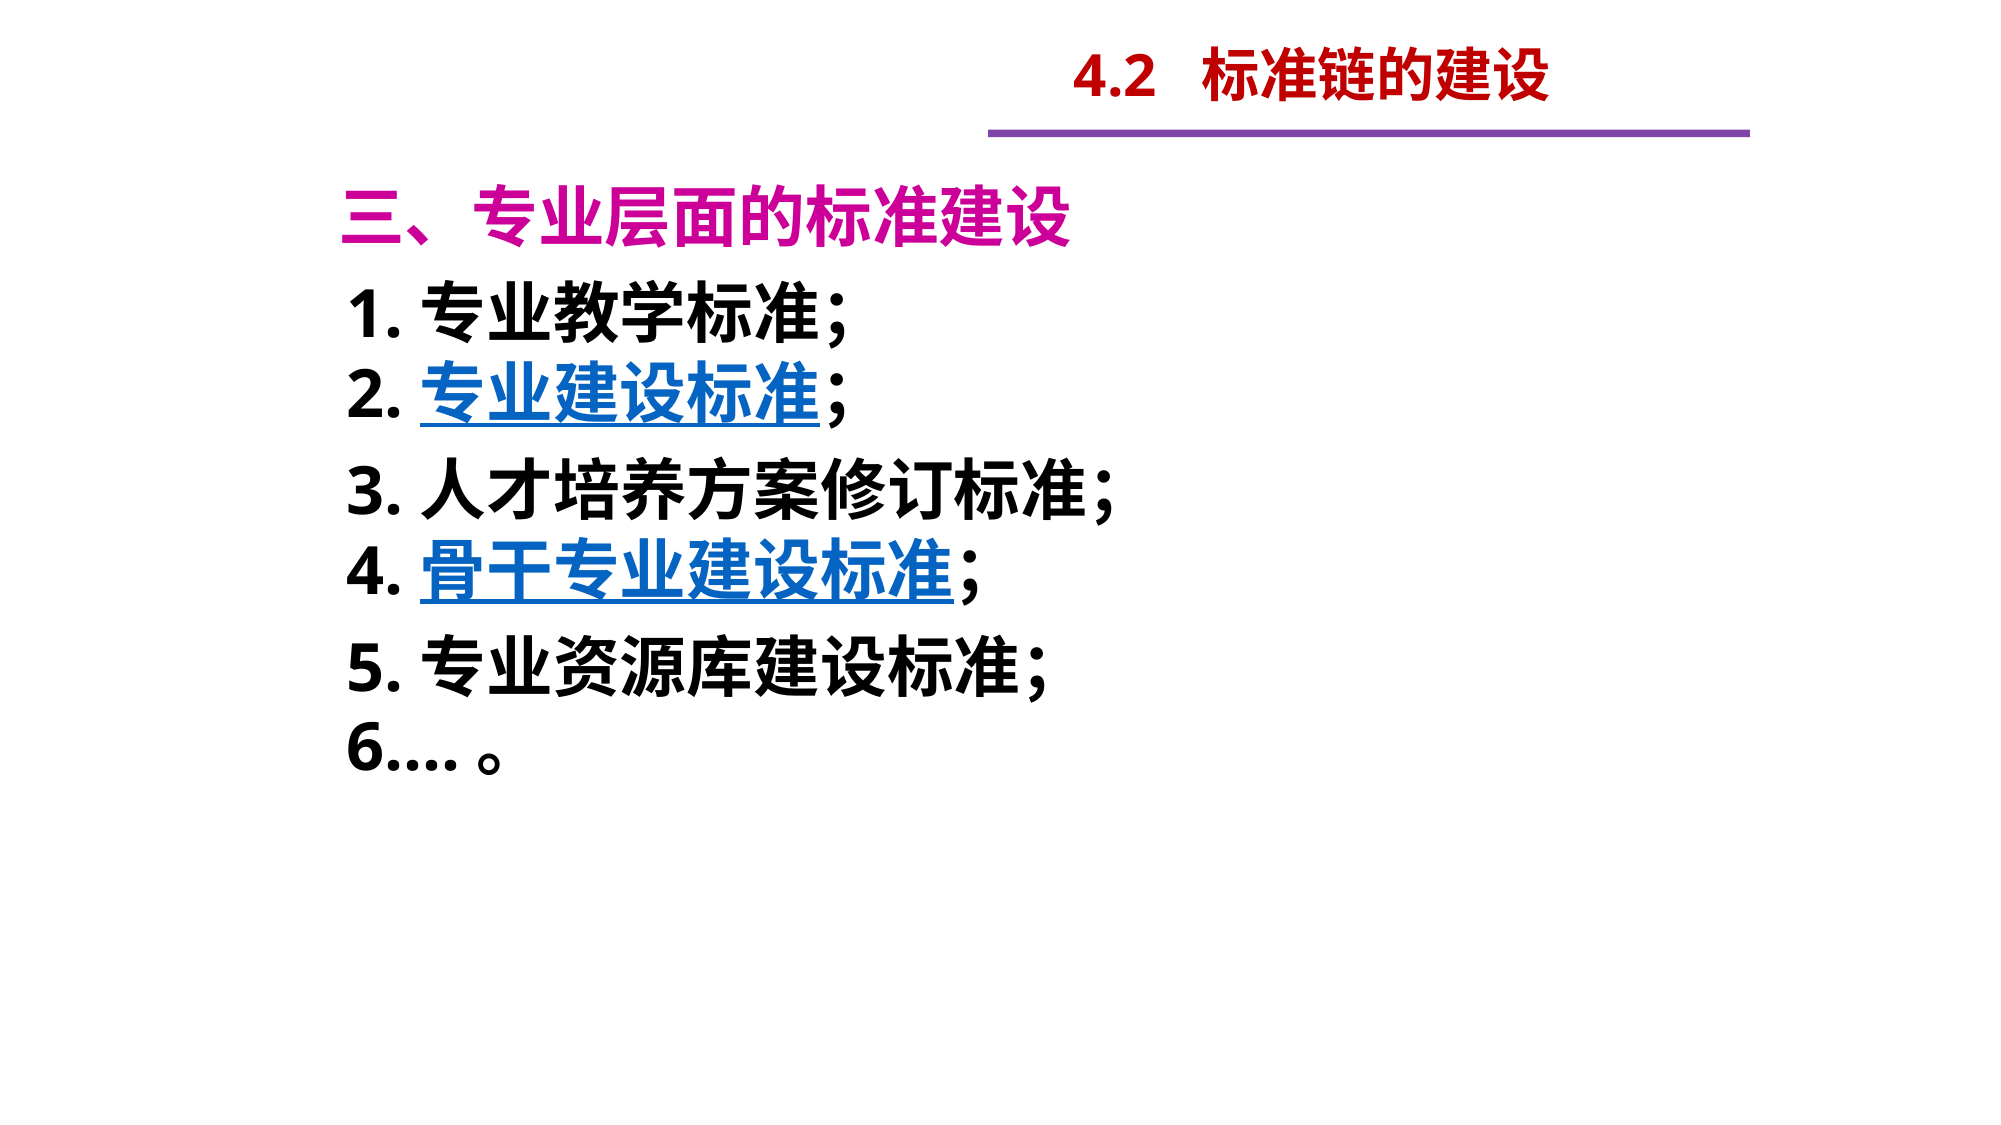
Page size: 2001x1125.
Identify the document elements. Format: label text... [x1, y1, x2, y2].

text_box [988, 129, 1750, 138]
text_box 1.专业教学标准； 2.专业建设标准； 3.人才培养方案修订标准； 4.骨干专业建设标准； 5.专业资源库建设标准； 6.…。 [331, 263, 1733, 862]
text_box 三、专业层面的标准建设 [261, 167, 1733, 263]
text_box 4.2 标准链的建设 [1059, 30, 1733, 106]
